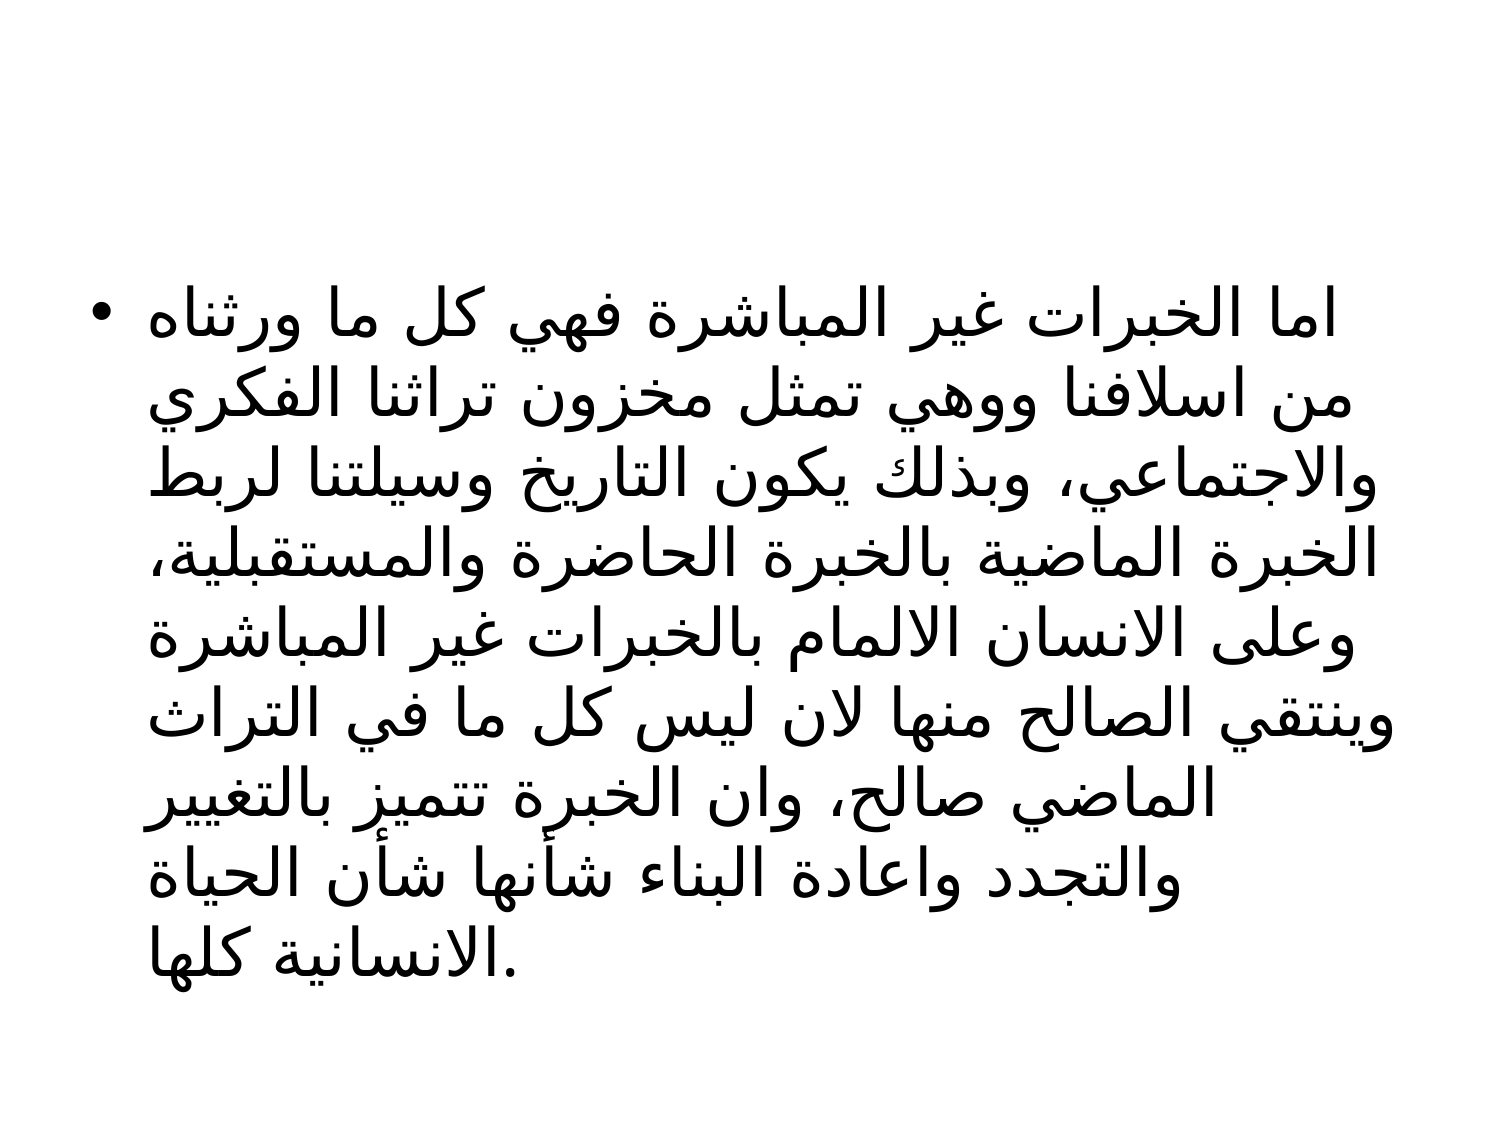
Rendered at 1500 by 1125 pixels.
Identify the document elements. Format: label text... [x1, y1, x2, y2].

list اما الخبرات غير المباشرة فهي كل ما ورثناه من اسلافنا ووهي تمثل مخزون تراثنا الفكري والاجتماعي، وبذلك يكون التاريخ وسيلتنا لربط الخبرة الماضية بالخبرة الحاضرة والمستقبلية، وعلى الانسان الالمام بالخبرات غير المباشرة وينتقي الصالح منها لان ليس كل ما في التراث الماضي صالح، وان الخبرة تتميز بالتغيير والتجدد واعادة البناء شأنها شأن الحياة الانسانية كلها. [75, 262, 1425, 1005]
